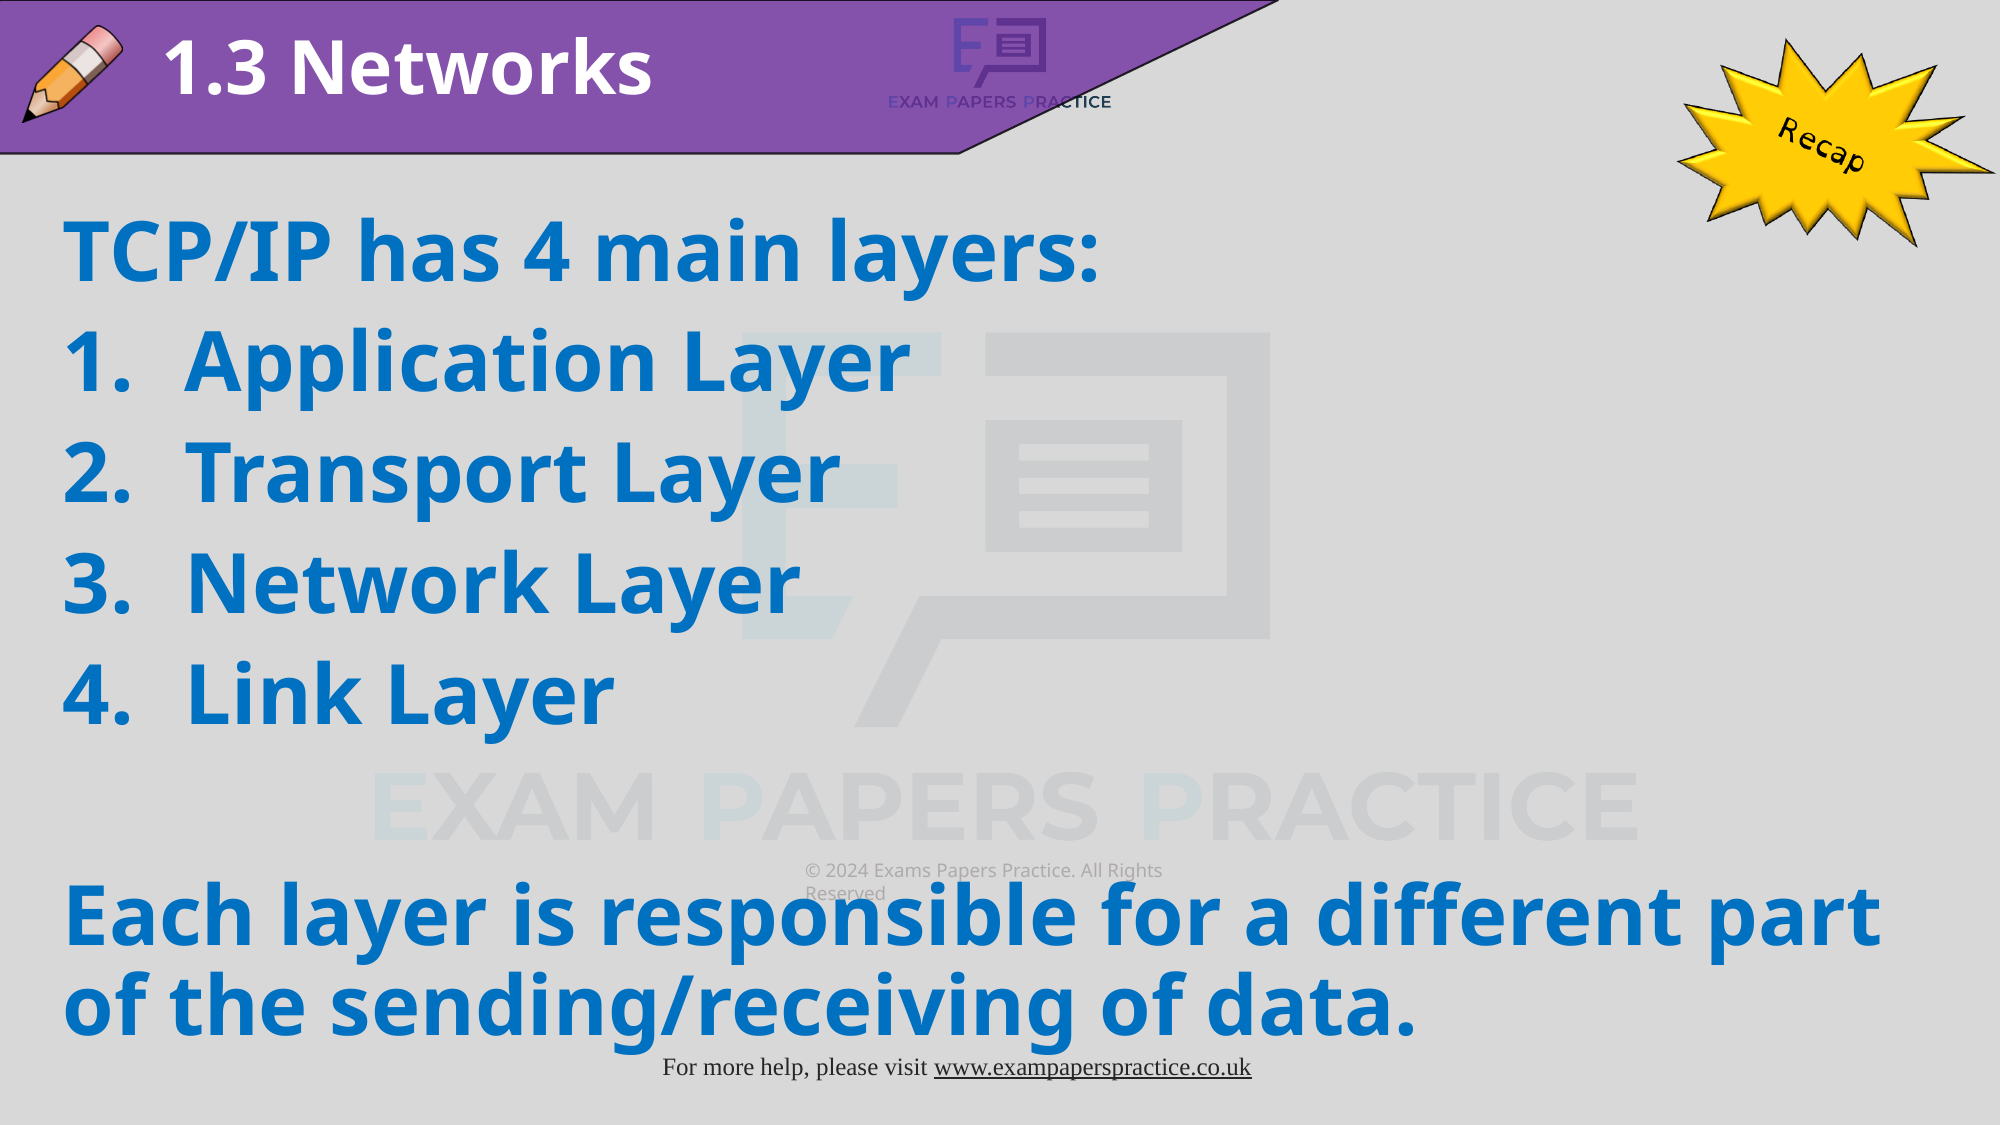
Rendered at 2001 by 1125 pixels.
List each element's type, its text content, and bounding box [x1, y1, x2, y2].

list [22, 176, 1640, 1120]
picture [1640, 0, 2000, 327]
list 1.3 Networks [146, 22, 960, 134]
text_box TCP/IP has 4 main layers: Application Layer Transport Layer Network Layer Link Layer Each layer is responsible for a different part of the sending/receiving of data. [47, 201, 1999, 1125]
picture [22, 25, 123, 123]
